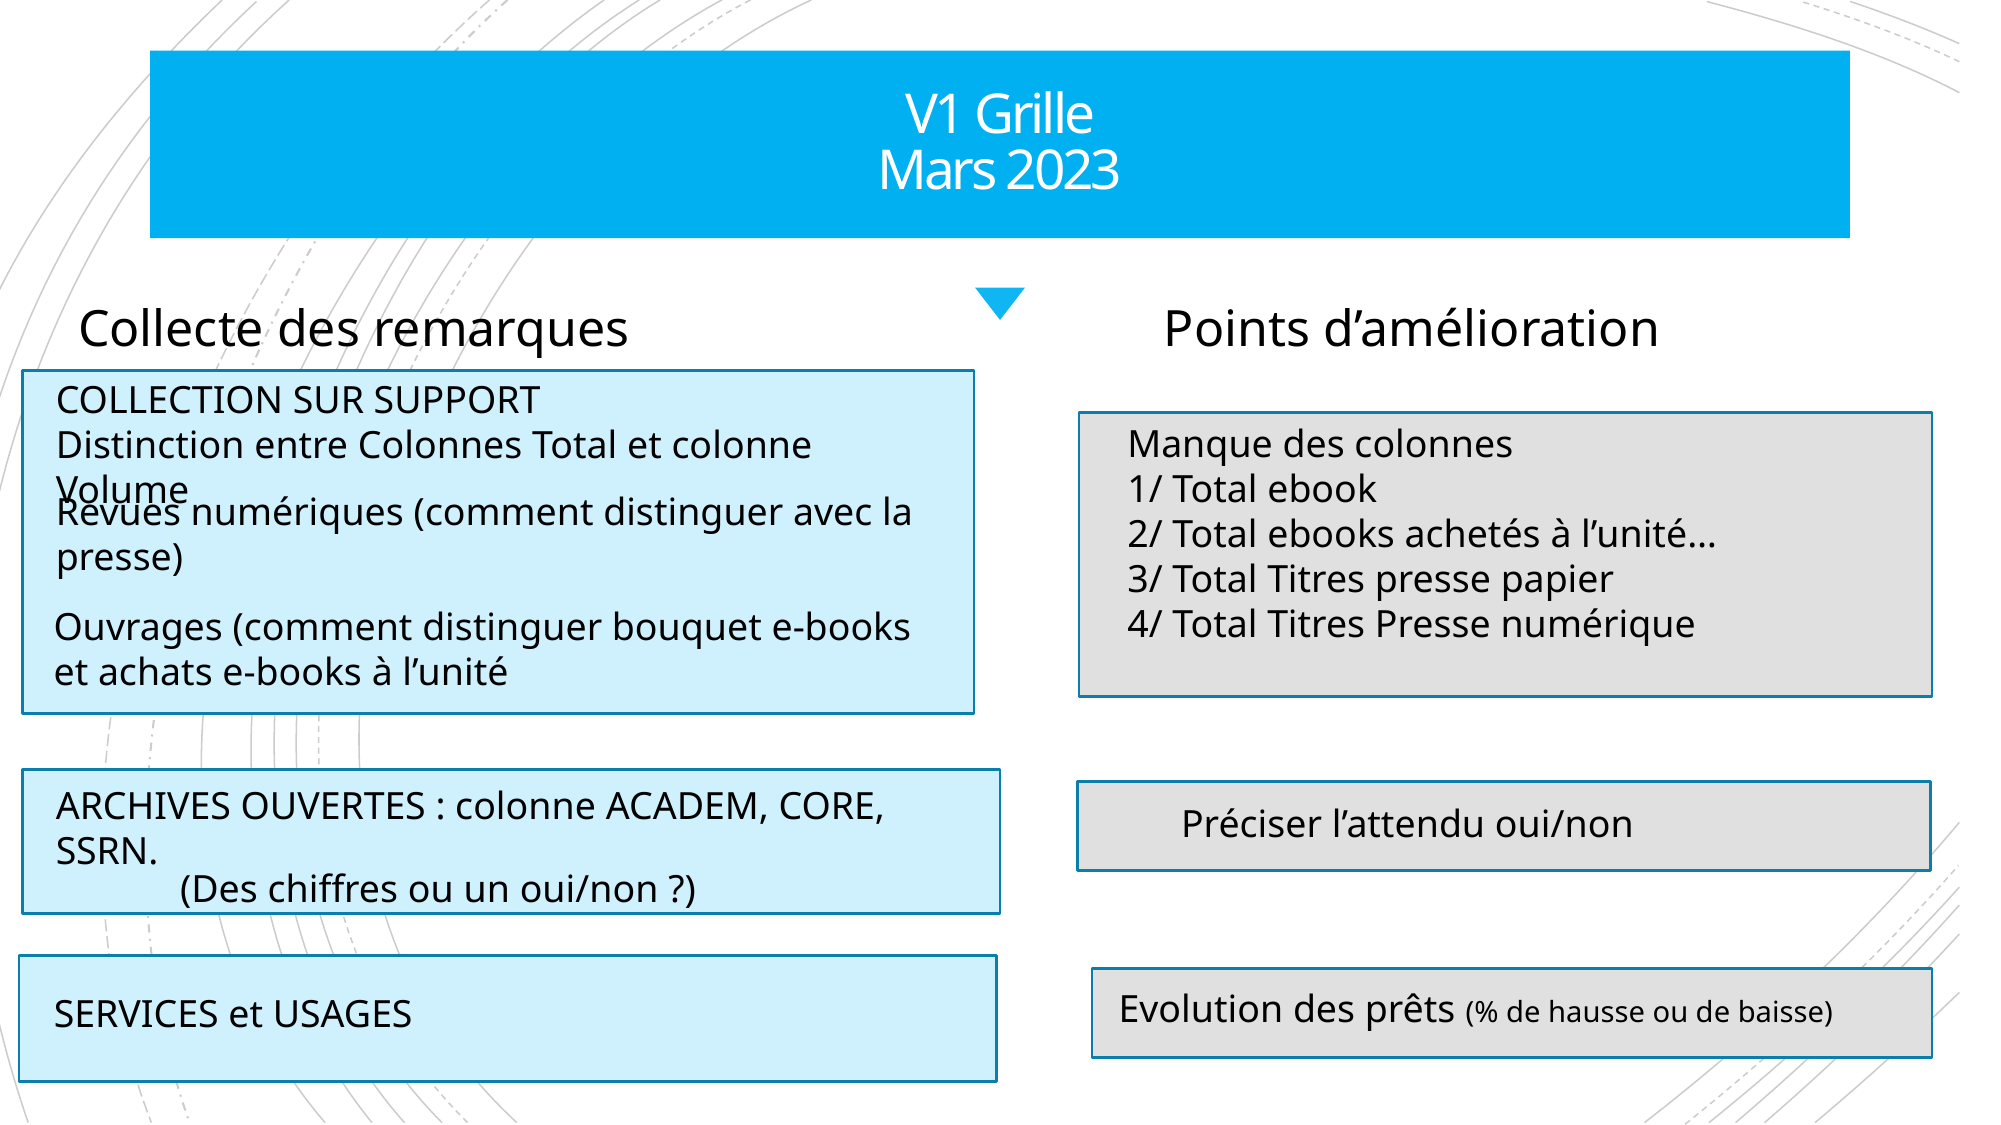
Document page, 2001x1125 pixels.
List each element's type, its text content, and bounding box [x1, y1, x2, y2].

text_box [18, 954, 998, 1083]
text_box SERVICES et USAGES [35, 982, 1036, 1060]
text_box Collecte des remarques [63, 289, 707, 364]
text_box ARCHIVES OUVERTES : colonne ACADEM, CORE, SSRN. [41, 775, 975, 880]
text_box COLLECTION SUR SUPPORT Distinction entre Colonnes Total et colonne Volume [41, 369, 963, 480]
text_box [1076, 780, 1932, 872]
text_box [21, 768, 1001, 915]
title V1 Grille Mars 2023 [150, 50, 1850, 239]
text_box [21, 369, 975, 715]
text_box Préciser l’attendu oui/non [1166, 793, 1669, 853]
text_box Manque des colonnes 1/ Total ebook 2/ Total ebooks achetés à l’unité… 3/ Total Titres presse papier 4/ Total Titres Presse numérique [999, 412, 1988, 653]
text_box [1078, 653, 1933, 698]
text_box Evolution des prêts (% de hausse ou de baisse) [1104, 978, 1875, 1038]
text_box Ouvrages (comment distinguer bouquet e-books et achats e-books à l’unité [38, 595, 946, 701]
text_box (Des chiffres ou un oui/non ?) [165, 857, 721, 918]
text_box Points d’amélioration [1149, 288, 1729, 364]
text_box [1091, 967, 1933, 1059]
text_box Revues numériques (comment distinguer avec la presse) [41, 480, 1042, 586]
